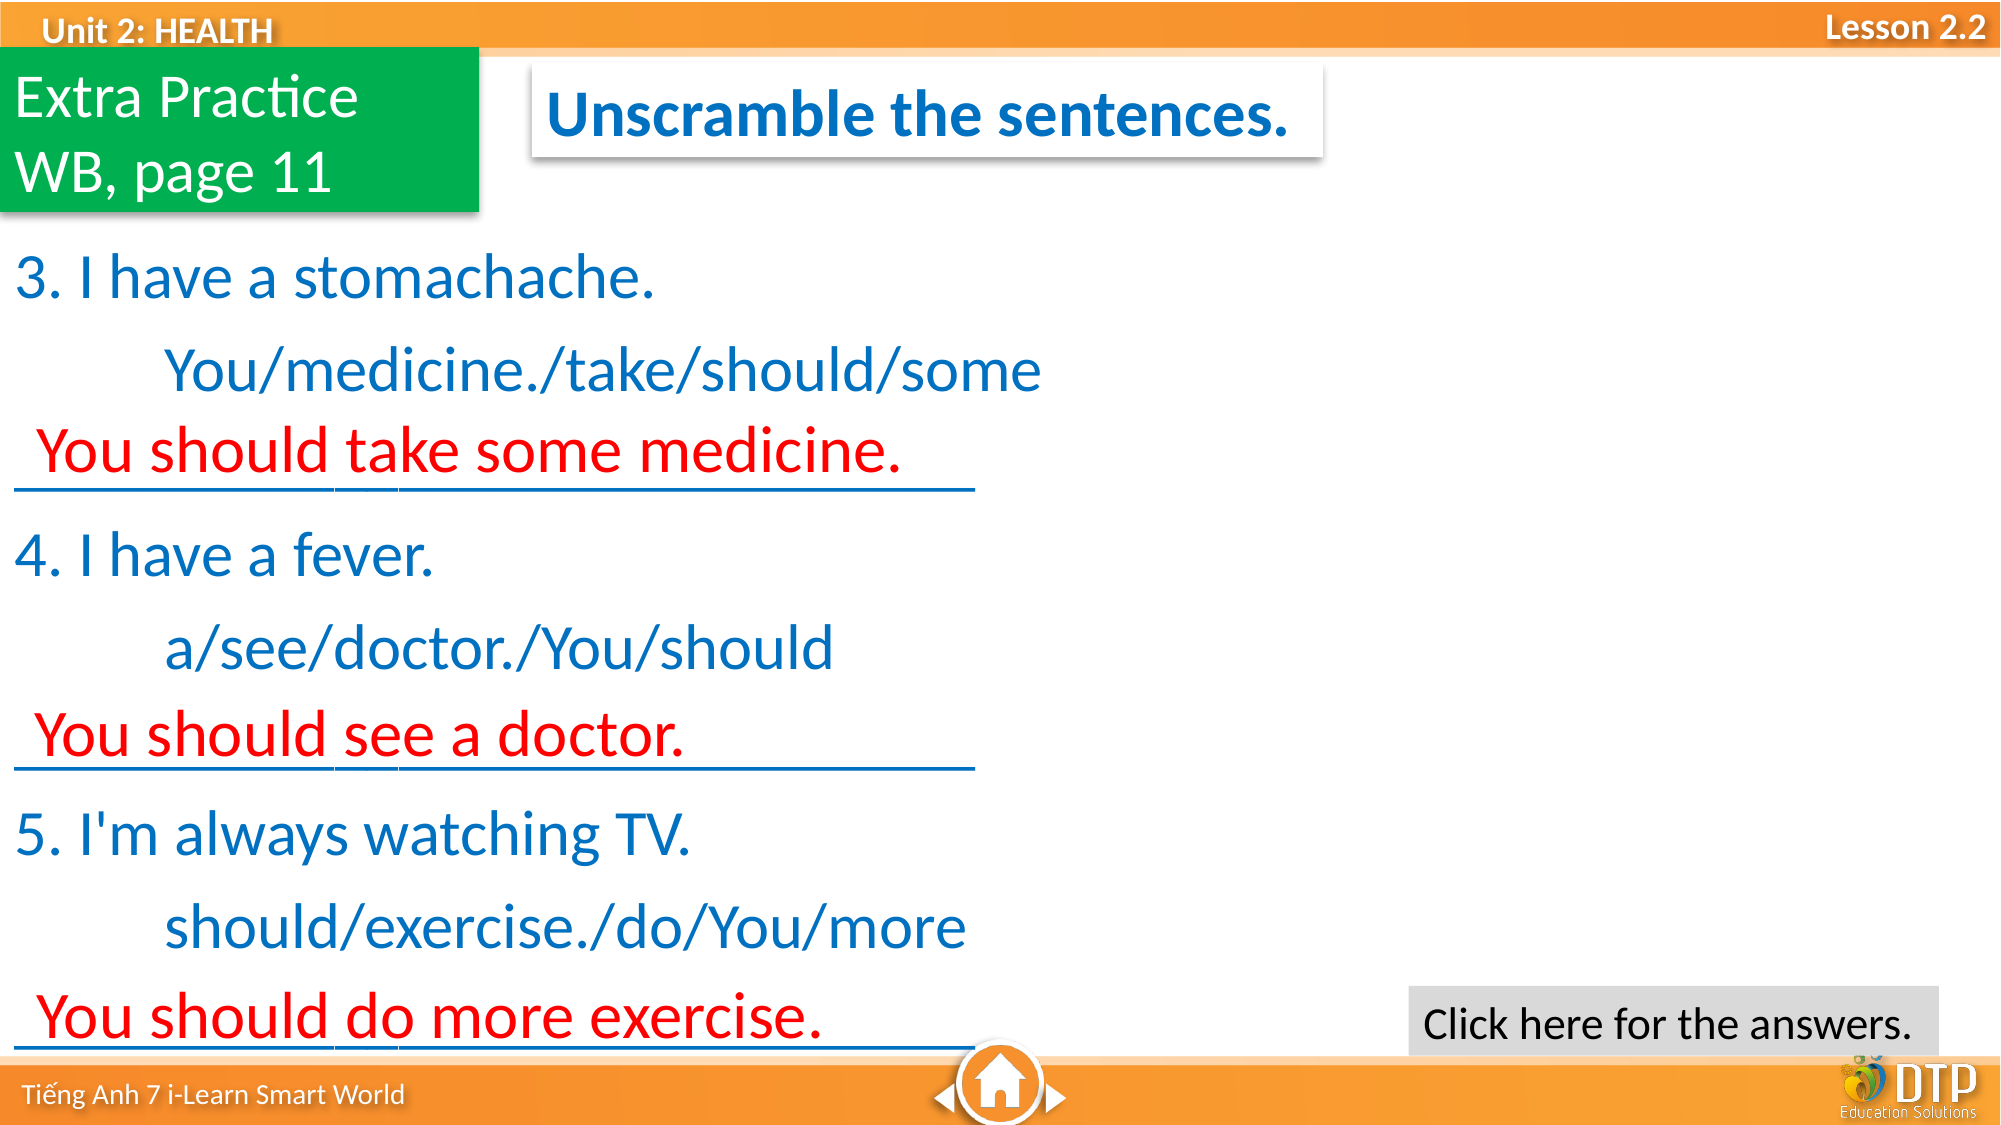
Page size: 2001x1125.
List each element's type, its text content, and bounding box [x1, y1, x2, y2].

text_box Unscramble the sentences. [531, 62, 1323, 158]
text_box You should see a doctor. [19, 681, 1249, 777]
text_box 3. I have a stomachache. You/medicine./take/should/some ______________________________ 4. I have a fever. a/see/doctor./You/should ______________________________ 5. I'm always watching TV. should/exercise./do/You/more ______________________________ [0, 210, 2000, 1062]
text_box You should do more exercise. [21, 964, 1143, 1060]
text_box Extra Practice WB, page 11 [0, 47, 480, 212]
text_box You should take some medicine. [21, 398, 1143, 493]
text_box Click here for the answers. [1408, 985, 1939, 1056]
picture [0, 2, 2001, 1125]
